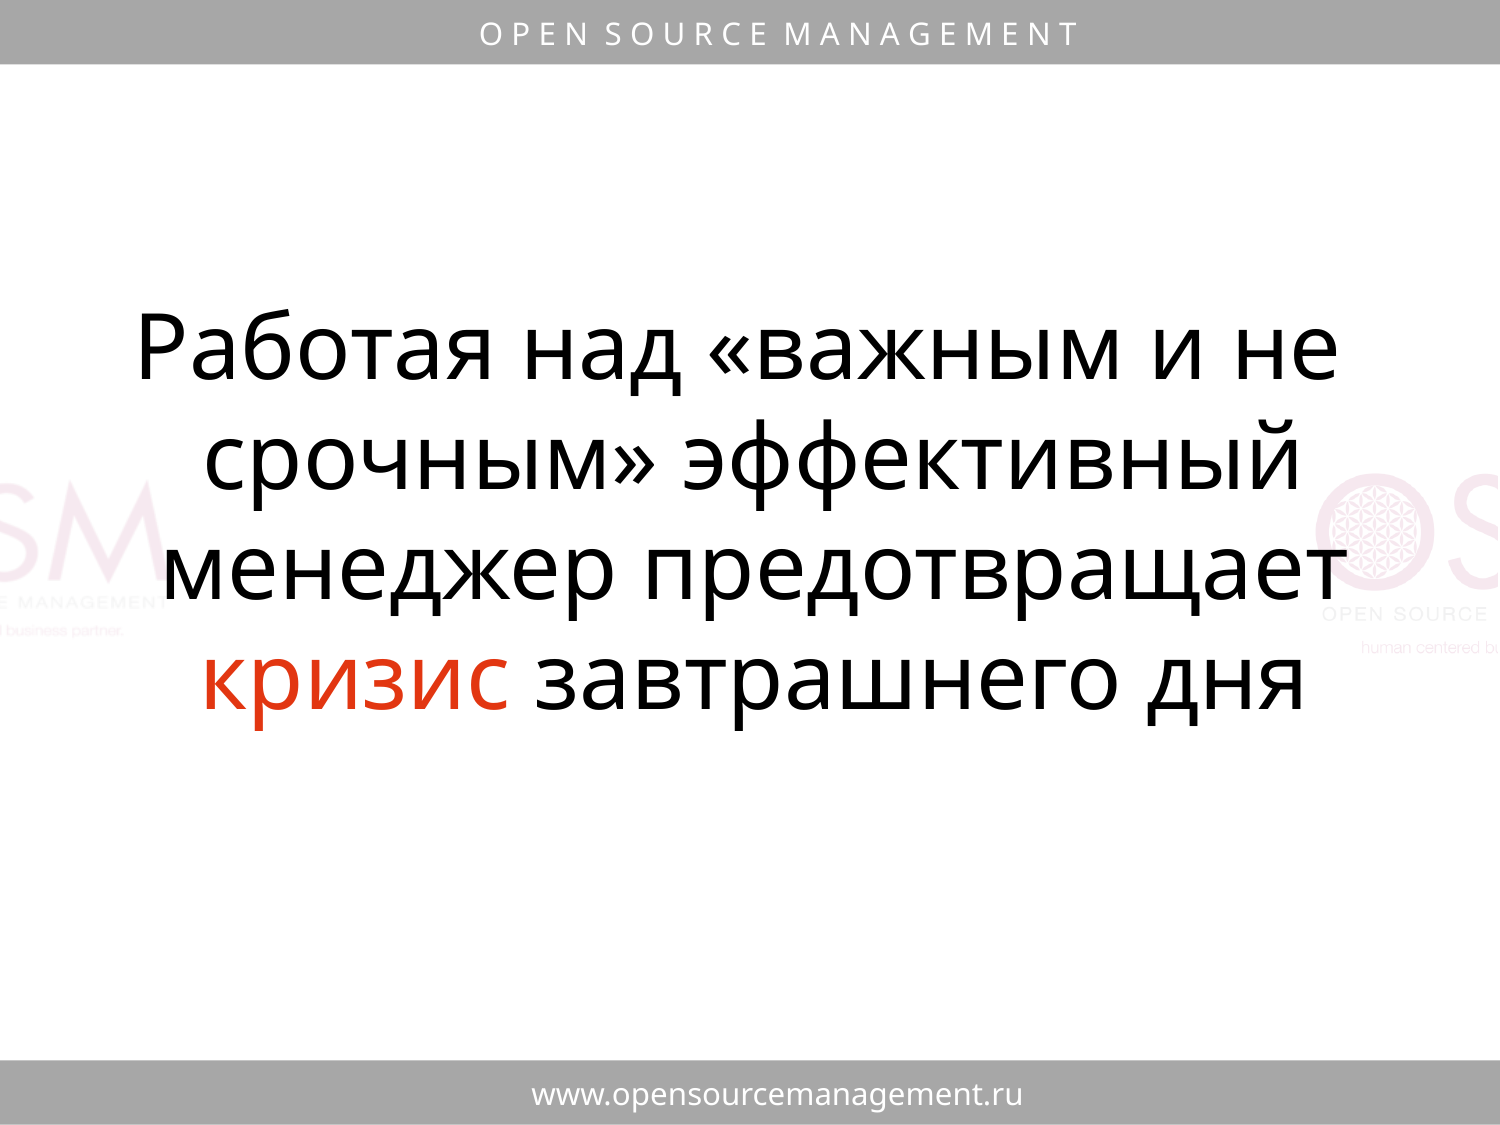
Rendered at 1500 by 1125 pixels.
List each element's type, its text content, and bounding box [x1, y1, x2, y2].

list Работая над «важным и не срочным» эффективный менеджер предотвращает кризис завтрашнего дня [47, 280, 1406, 962]
